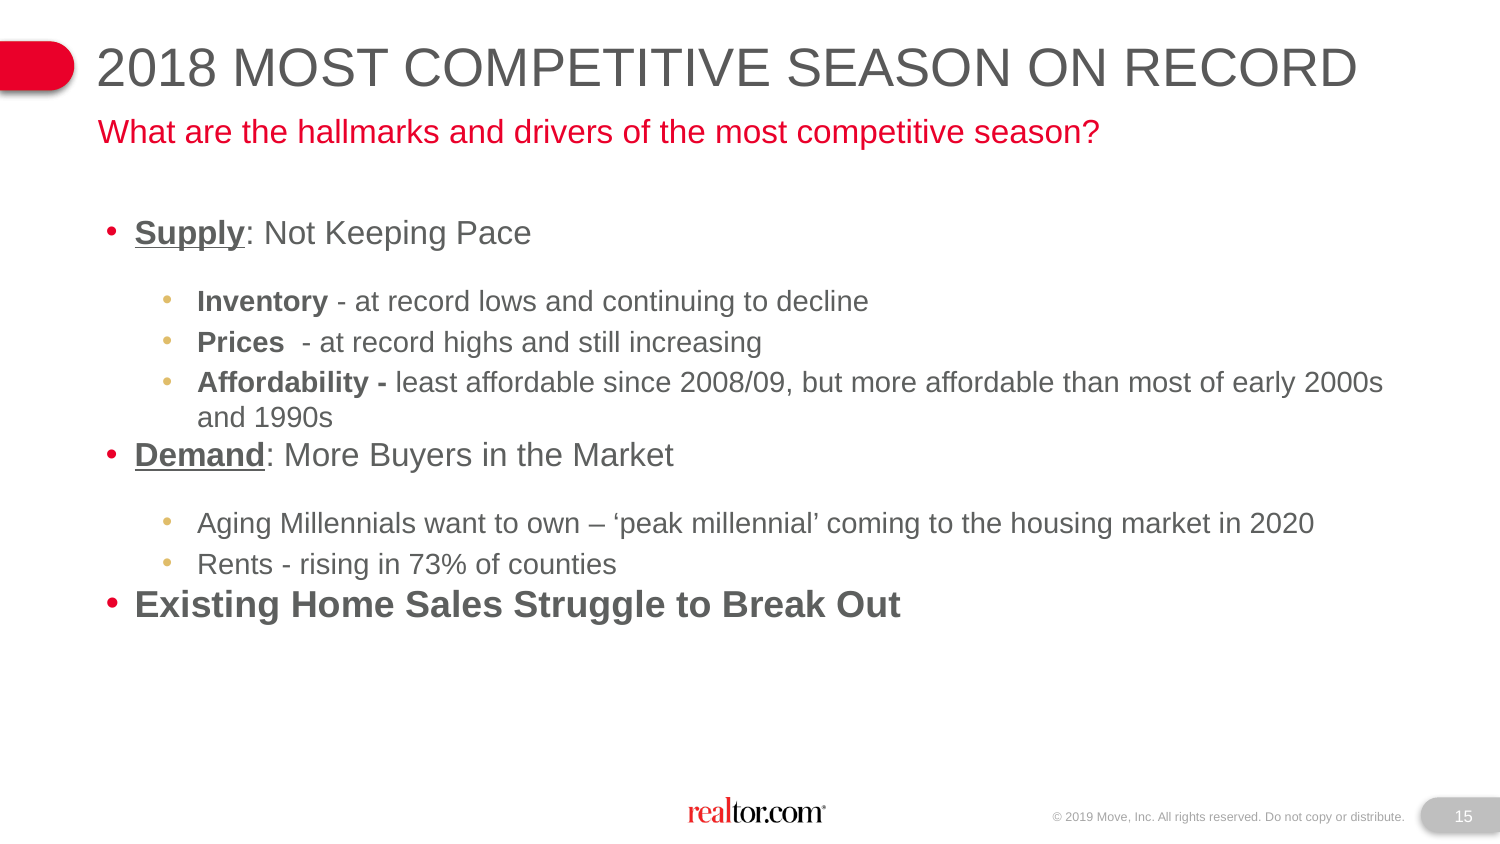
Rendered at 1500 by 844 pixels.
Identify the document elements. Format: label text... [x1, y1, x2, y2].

slide_number 15 [1434, 798, 1493, 832]
list Supply: Not Keeping Pace Inventory - at record lows and continuing to decline Prices - at record highs and still increasing Affordability - least affordable since 2008/09, but more affordable than most of early 2000s and 1990s Demand: More Buyers in the Market Aging Millennials want to own – ‘peak millennial’ coming to the housing market in 2020 Rents - rising in 73% of counties Existing Home Sales Struggle to Break Out [91, 203, 1405, 766]
picture [687, 797, 826, 823]
list What are the hallmarks and drivers of the most competitive season? [83, 102, 1436, 167]
list 2018 Most competitive season on record [82, 24, 1436, 117]
